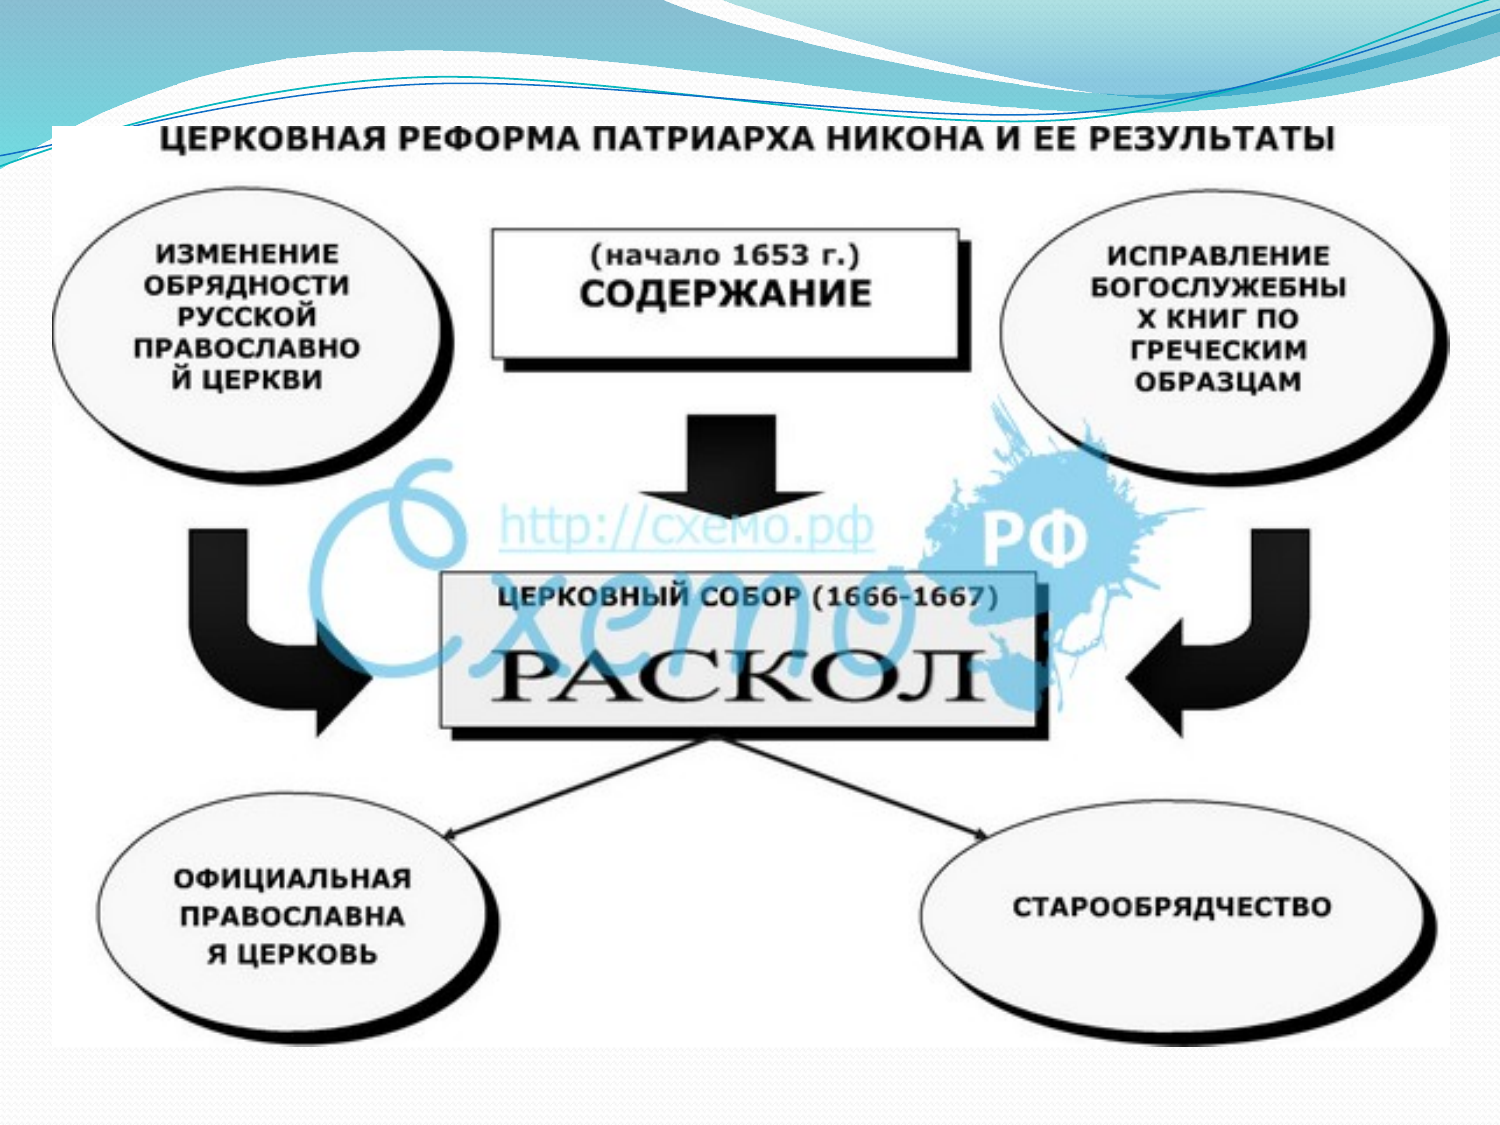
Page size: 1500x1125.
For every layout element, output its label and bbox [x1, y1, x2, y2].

picture [52, 126, 1450, 1048]
